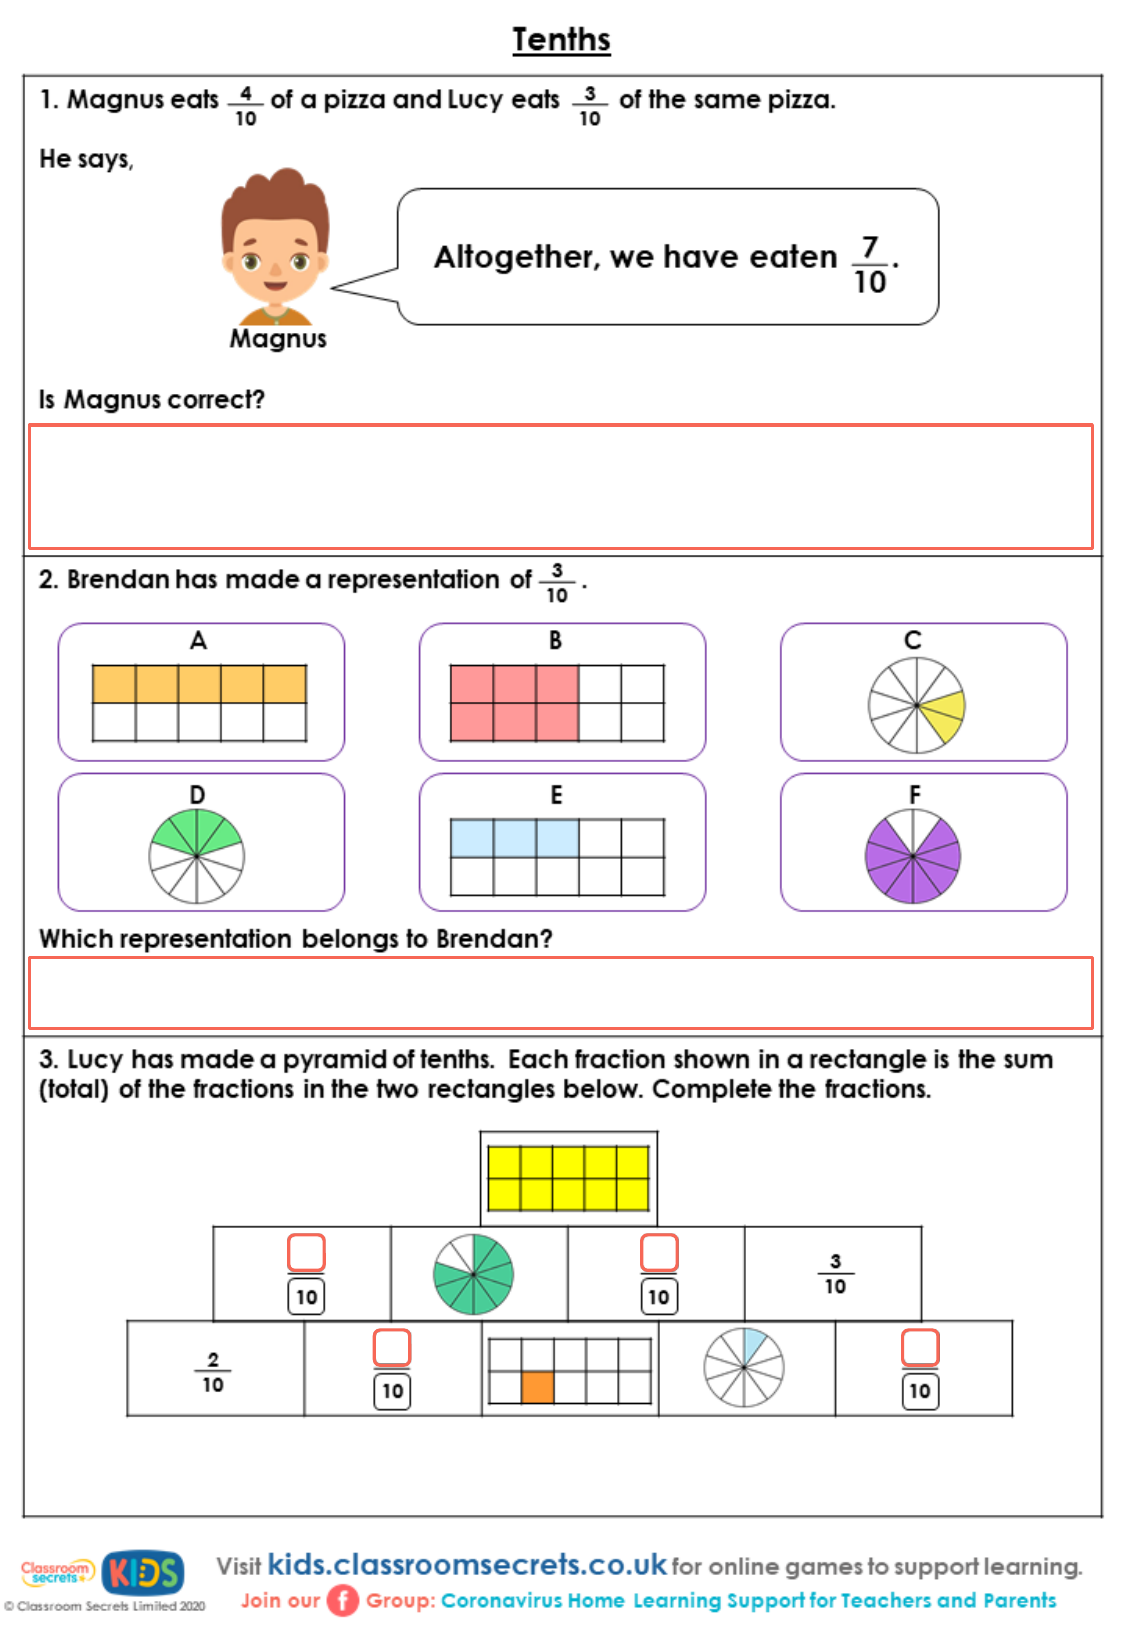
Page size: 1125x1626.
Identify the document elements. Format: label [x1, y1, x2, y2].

text_box [902, 1329, 939, 1366]
text_box [374, 1329, 410, 1366]
text_box [641, 1234, 678, 1271]
picture [0, 0, 1125, 1625]
text_box [29, 957, 1093, 1029]
text_box [29, 424, 1093, 549]
text_box [288, 1234, 325, 1271]
